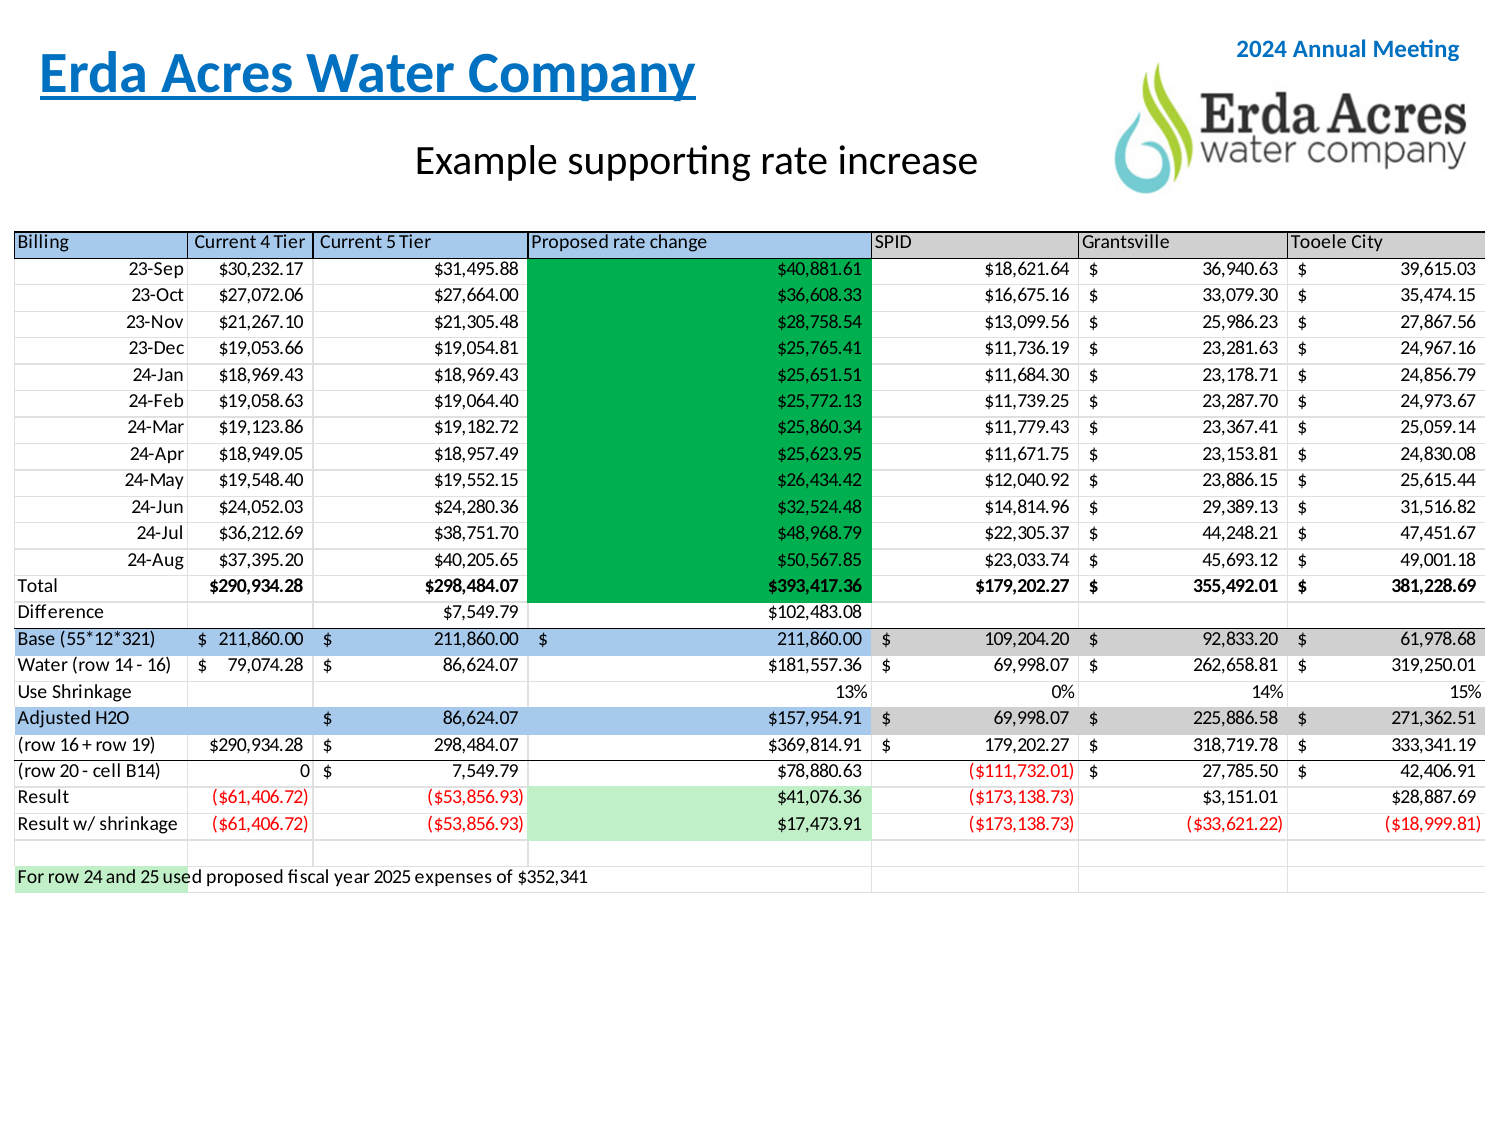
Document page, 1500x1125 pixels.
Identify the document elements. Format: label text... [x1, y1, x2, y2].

subtitle 2024 Annual Meeting [1149, 24, 1475, 63]
picture [1105, 61, 1472, 197]
picture [13, 230, 1487, 894]
title Erda Acres Water Company [24, 24, 725, 113]
text_box Example supporting rate increase [399, 125, 1100, 190]
